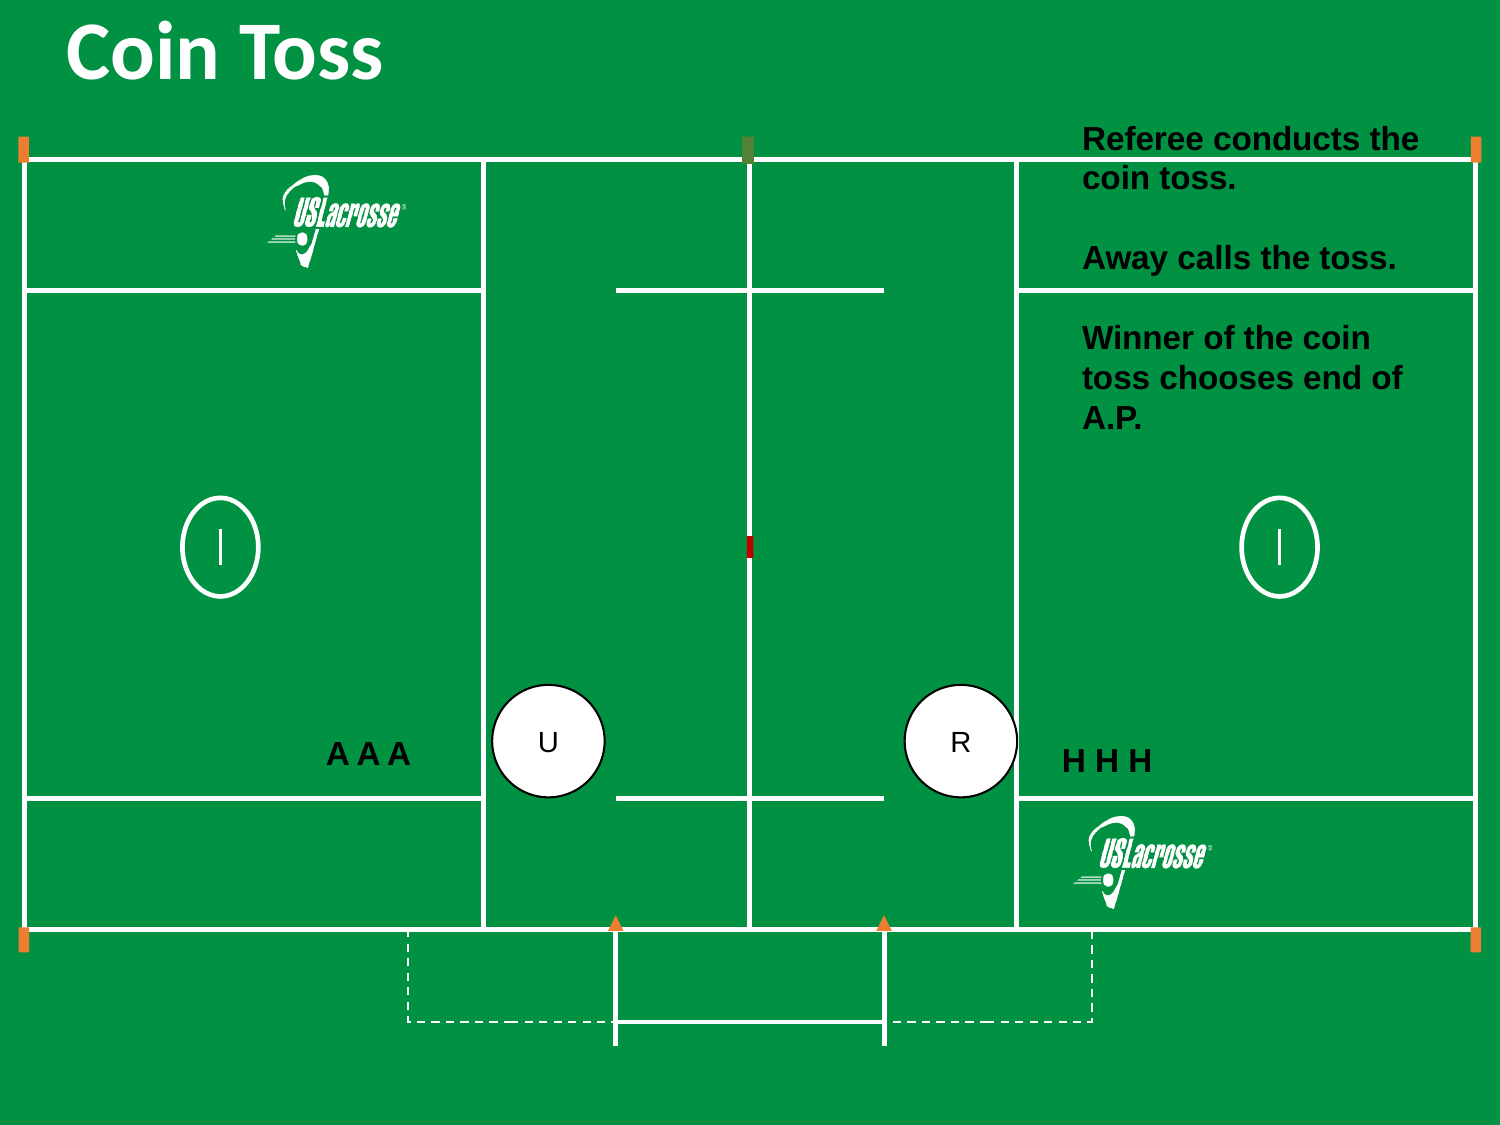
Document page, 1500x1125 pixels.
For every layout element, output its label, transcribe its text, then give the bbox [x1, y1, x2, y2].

picture [267, 175, 406, 268]
text_box U [492, 684, 605, 798]
text_box A A A [310, 724, 435, 780]
title Coin Toss [51, 34, 454, 71]
text_box H H H [1046, 731, 1171, 787]
text_box R [904, 684, 1018, 798]
picture [1073, 816, 1212, 909]
text_box Referee conducts the coin toss. Away calls the toss. Winner of the coin toss chooses end of A.P. [1067, 109, 1439, 444]
